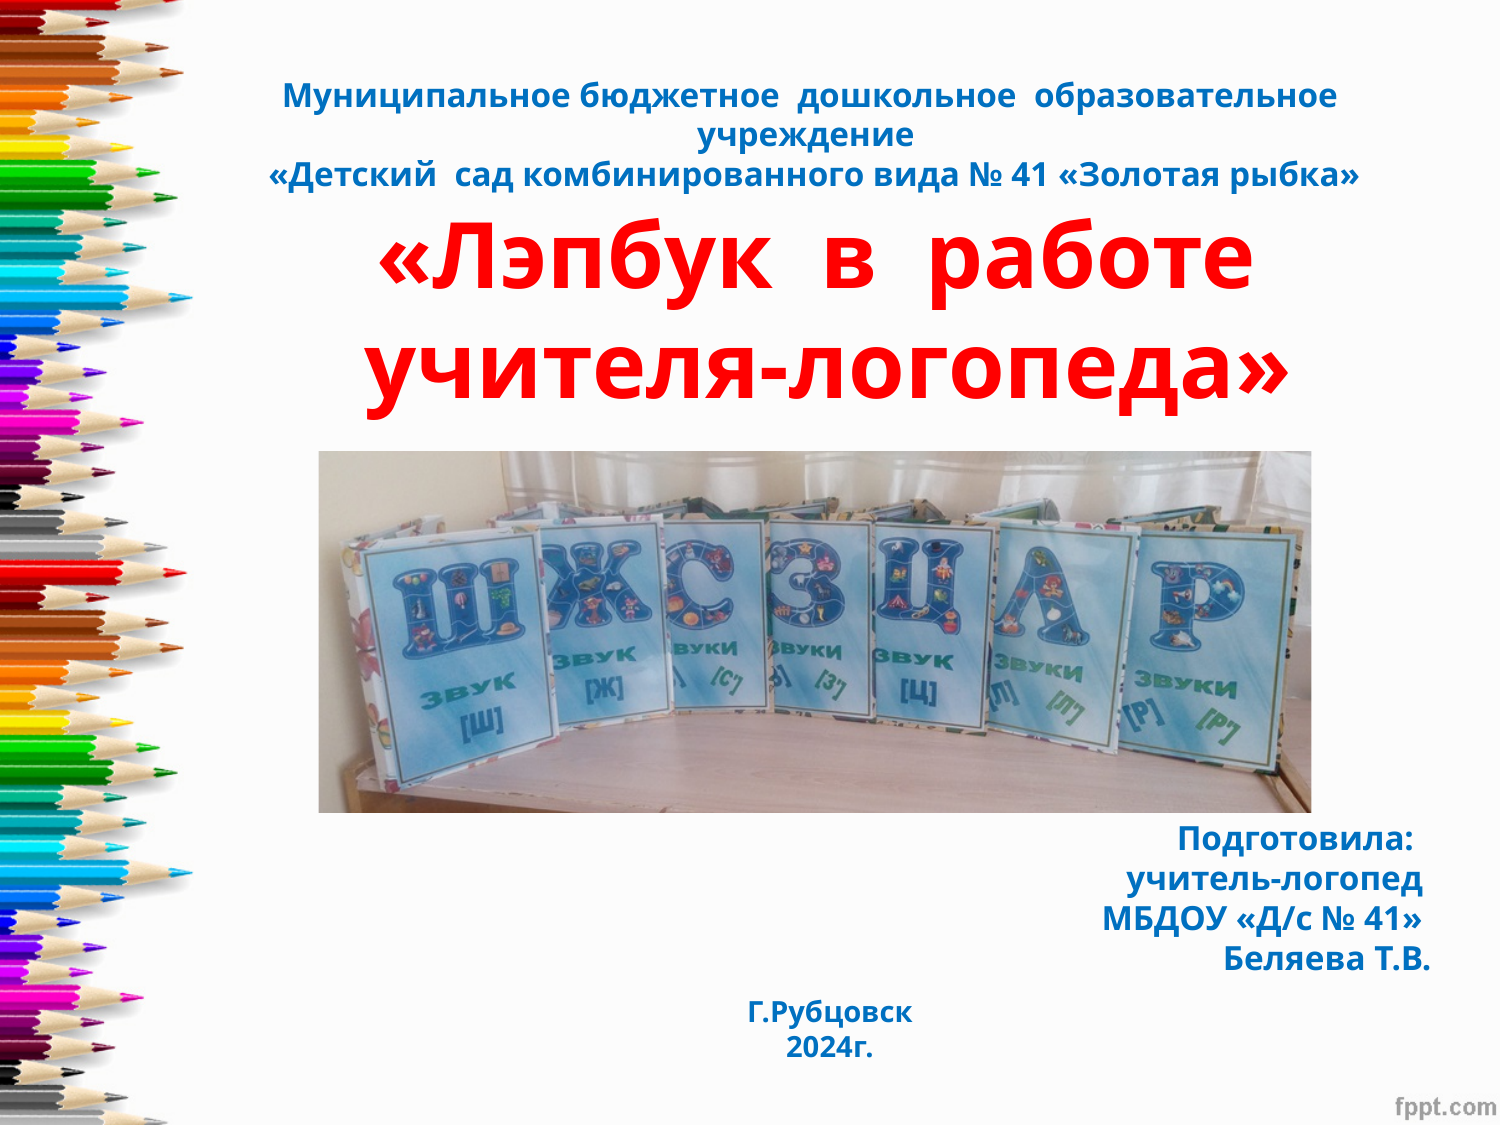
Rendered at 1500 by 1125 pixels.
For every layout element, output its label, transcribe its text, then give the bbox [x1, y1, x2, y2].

picture [0, 0, 1500, 1125]
list Подготовила: учитель-логопед МБДОУ «Д/с № 41» Беляева Т.В. [1045, 809, 1448, 989]
text_box Муниципальное бюджетное дошкольное образовательное учреждение «Детский сад комбинированного вида № 41 «Золотая рыбка» [182, 66, 1447, 201]
text_box Г.Рубцовск 2024г. [542, 986, 1118, 1071]
title «Лэпбук в работе учителя-логопеда» [238, 201, 1419, 450]
